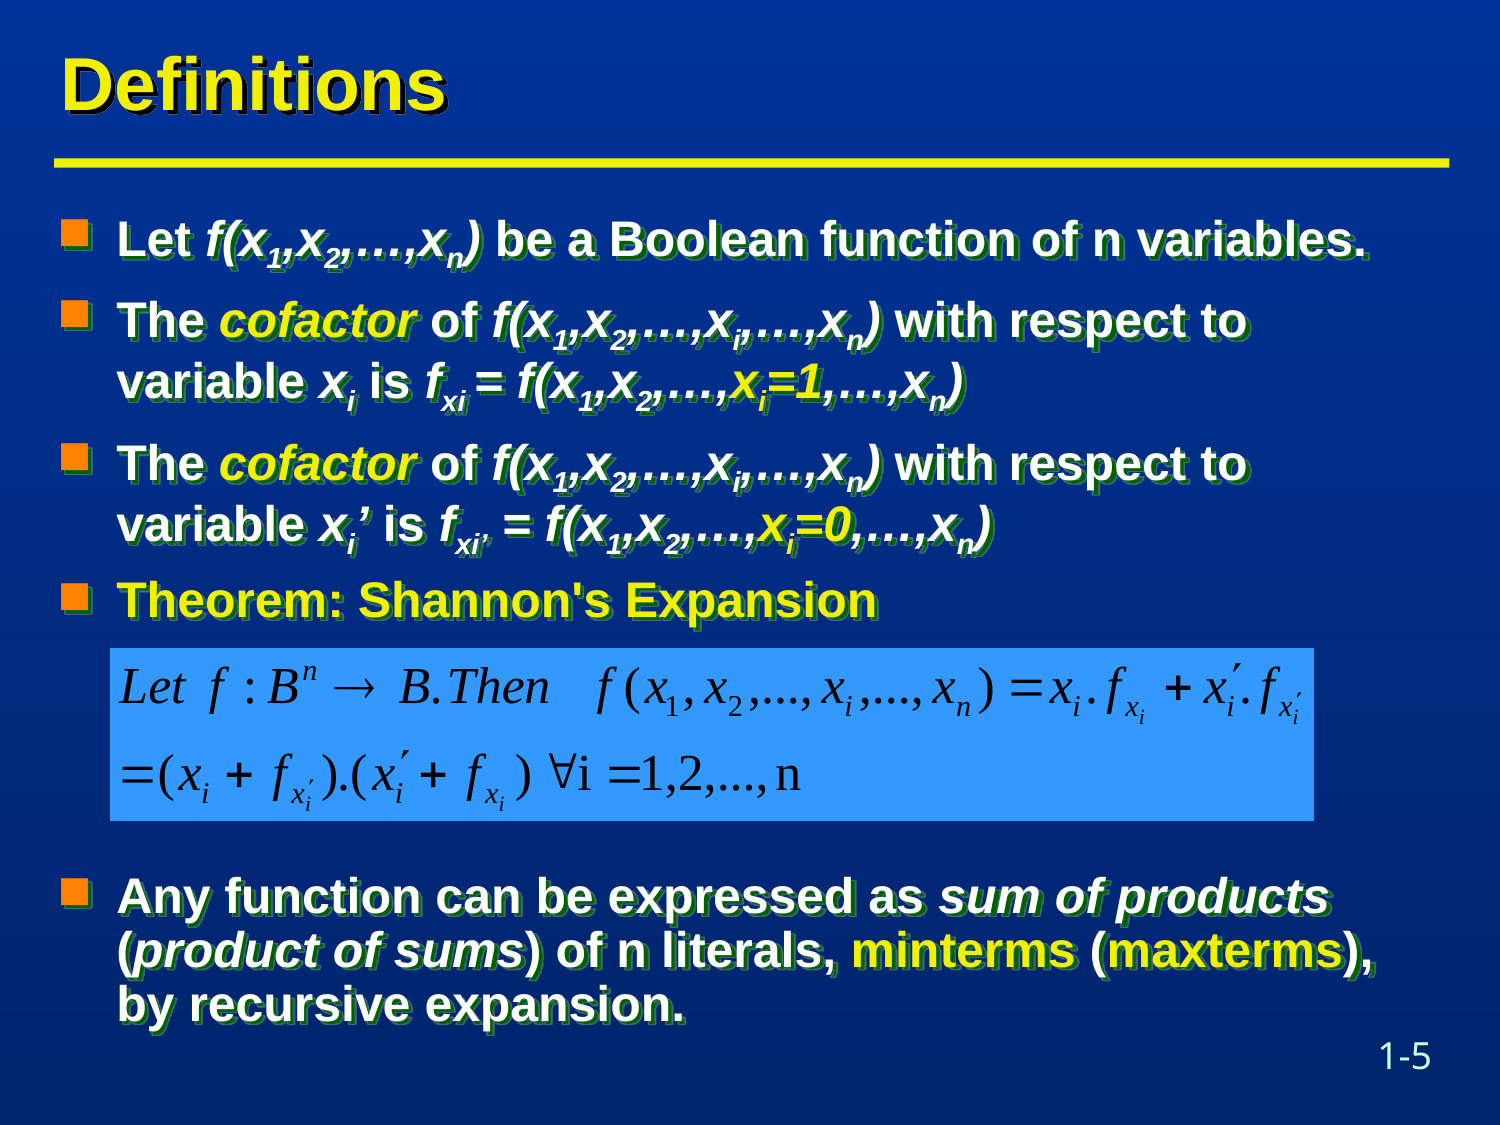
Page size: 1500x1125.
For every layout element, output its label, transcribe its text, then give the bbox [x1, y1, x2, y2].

title Definitions [46, 33, 1455, 139]
list Let f(x1,x2,…,xn) be a Boolean function of n variables. The cofactor of f(x1,x2,…,xi,…,xn) with respect to variable xi is fxi = f(x1,x2,…,xi=1,…,xn) The cofactor of f(x1,x2,…,xi,…,xn) with respect to variable xi’ is fxi’ = f(x1,x2,…,xi=0,…,xn) Theorem: Shannon's Expansion Any function can be expressed as sum of products (product of sums) of n literals, minterms (maxterms), by recursive expansion. [50, 200, 1449, 1079]
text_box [109, 647, 1314, 821]
